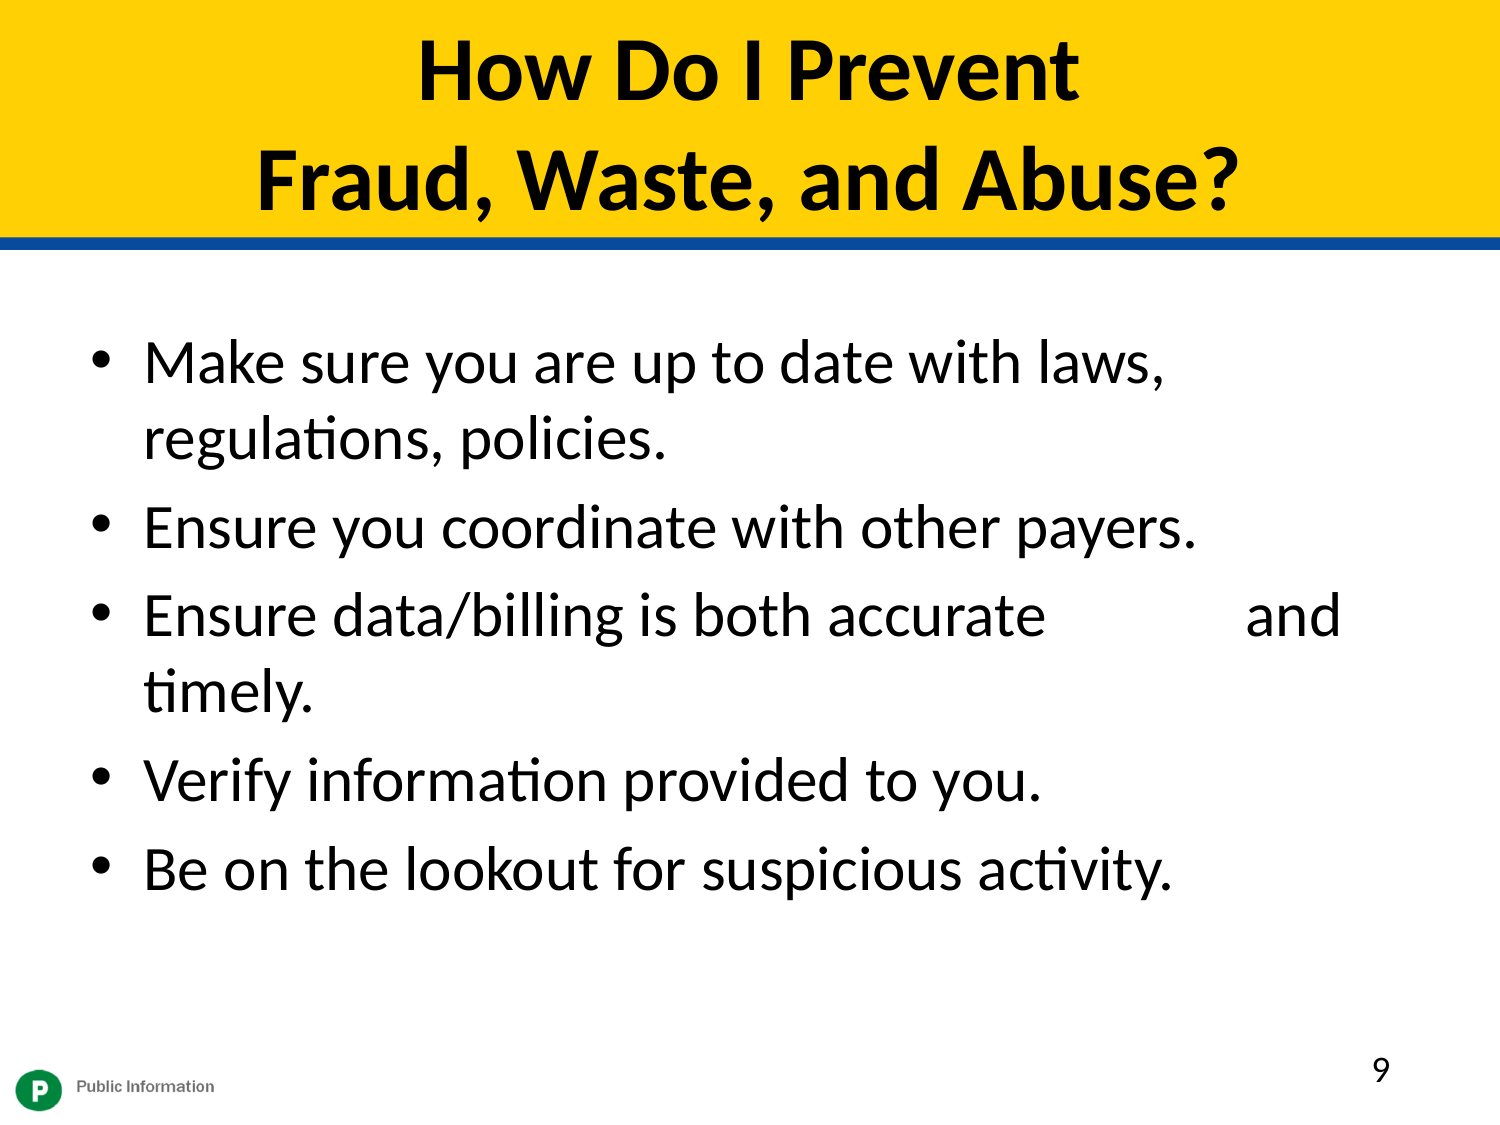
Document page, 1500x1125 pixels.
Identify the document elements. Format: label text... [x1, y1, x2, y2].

title How Do I Prevent Fraud, Waste, and Abuse? [0, 0, 1500, 238]
list Make sure you are up to date with laws, regulations, policies. Ensure you coordinate with other payers. Ensure data/billing is both accurate and timely. Verify information provided to you. Be on the lookout for suspicious activity. [75, 312, 1425, 913]
text_box 9 [1299, 1037, 1406, 1098]
picture [0, 1069, 273, 1124]
